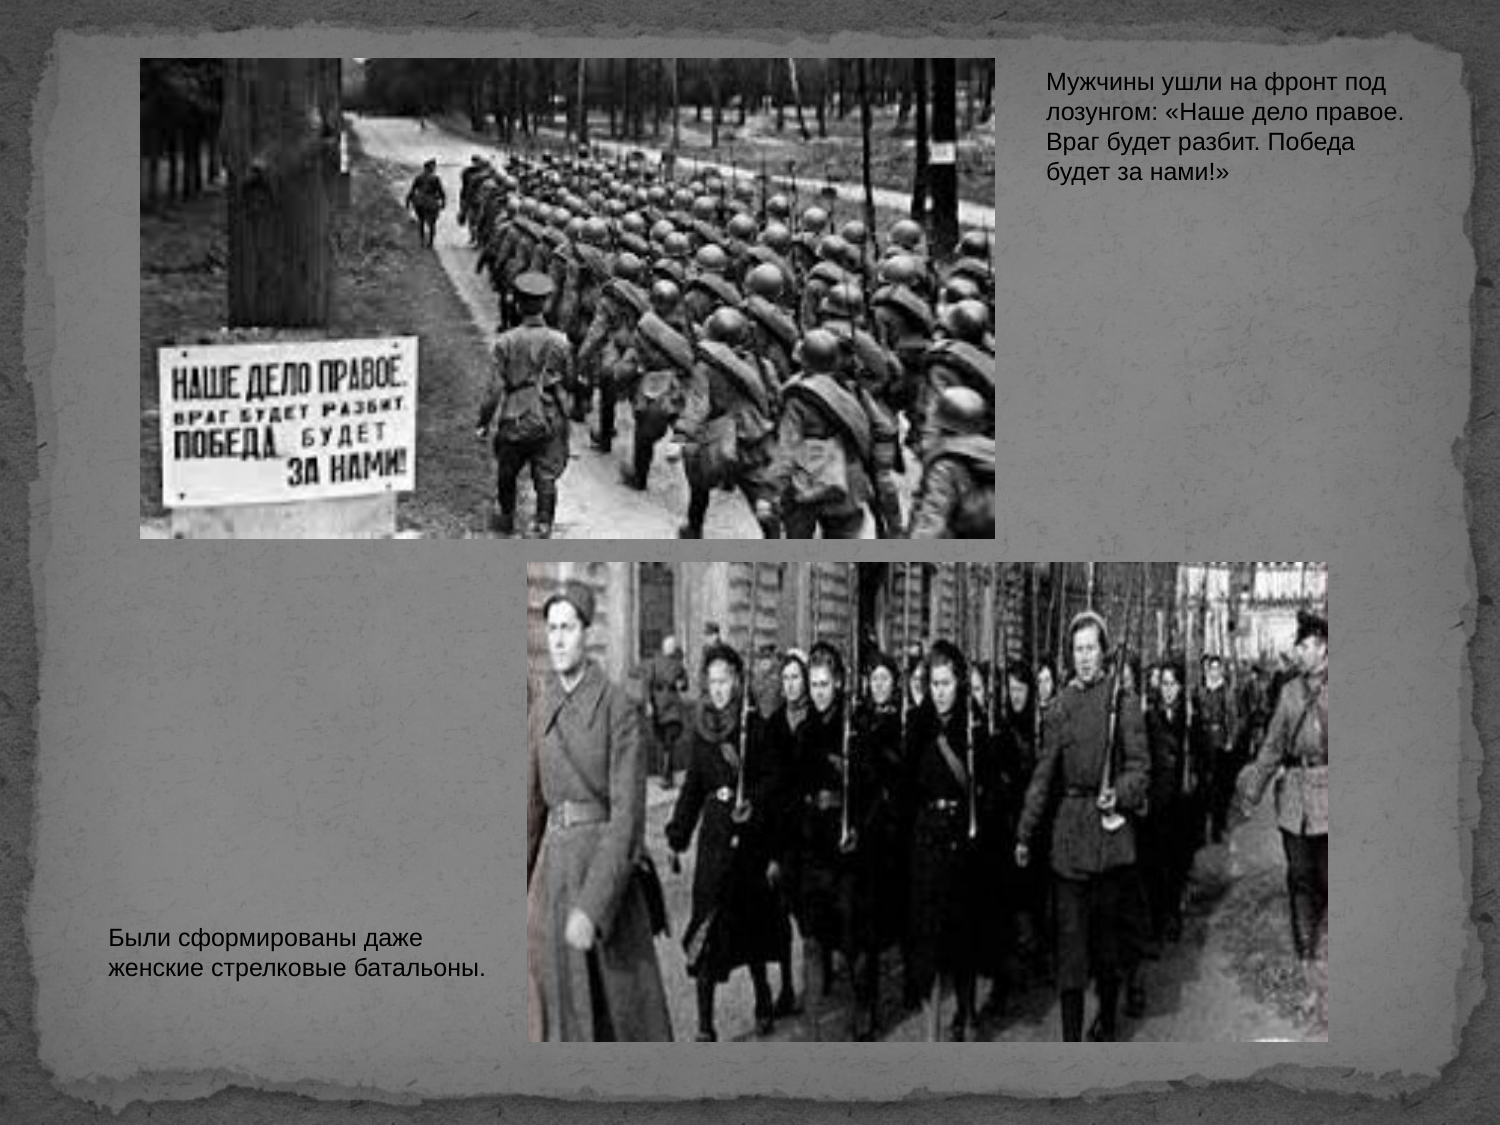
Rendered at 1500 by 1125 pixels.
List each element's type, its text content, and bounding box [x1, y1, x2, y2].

picture [140, 58, 995, 540]
text_box Были сформированы даже женские стрелковые батальоны. [93, 913, 516, 989]
text_box Мужчины ушли на фронт под лозунгом: «Наше дело правое. Враг будет разбит. Победа будет за нами!» [1031, 58, 1430, 193]
picture [527, 562, 1329, 1042]
